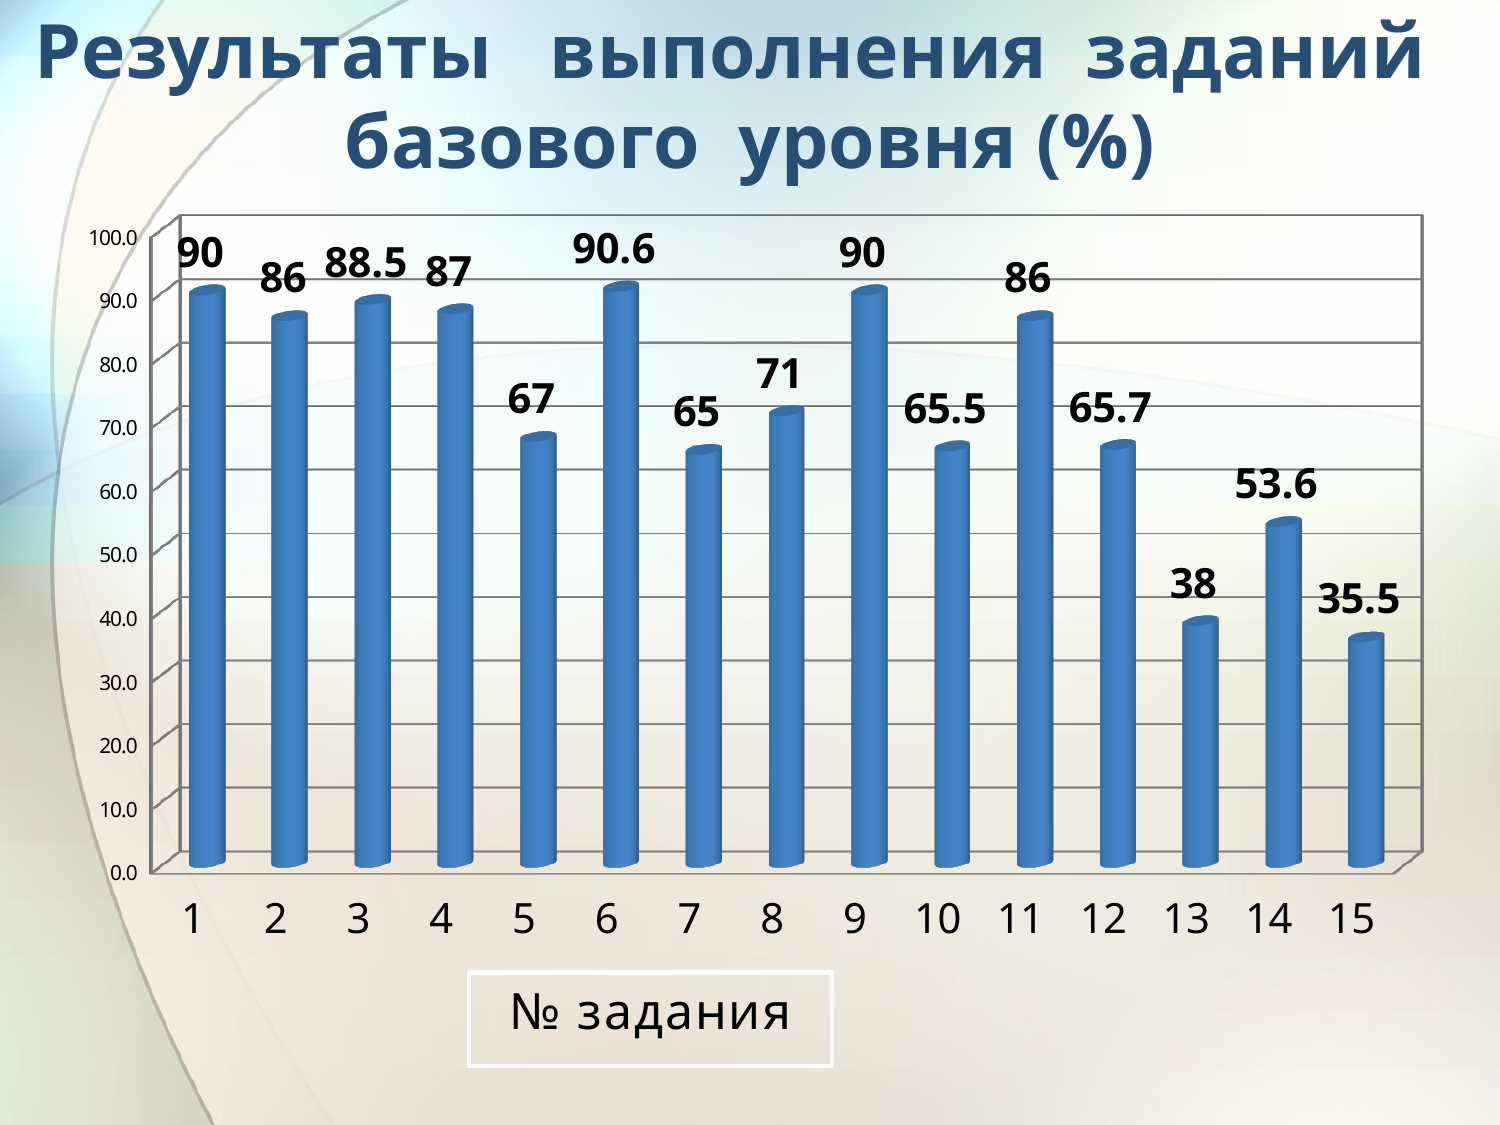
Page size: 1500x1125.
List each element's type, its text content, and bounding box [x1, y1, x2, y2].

title Результаты выполнения заданий базового уровня (%) [0, 0, 1500, 188]
picture [0, 188, 1500, 1125]
text_box № задания [467, 970, 834, 1068]
chart [46, 198, 1466, 962]
